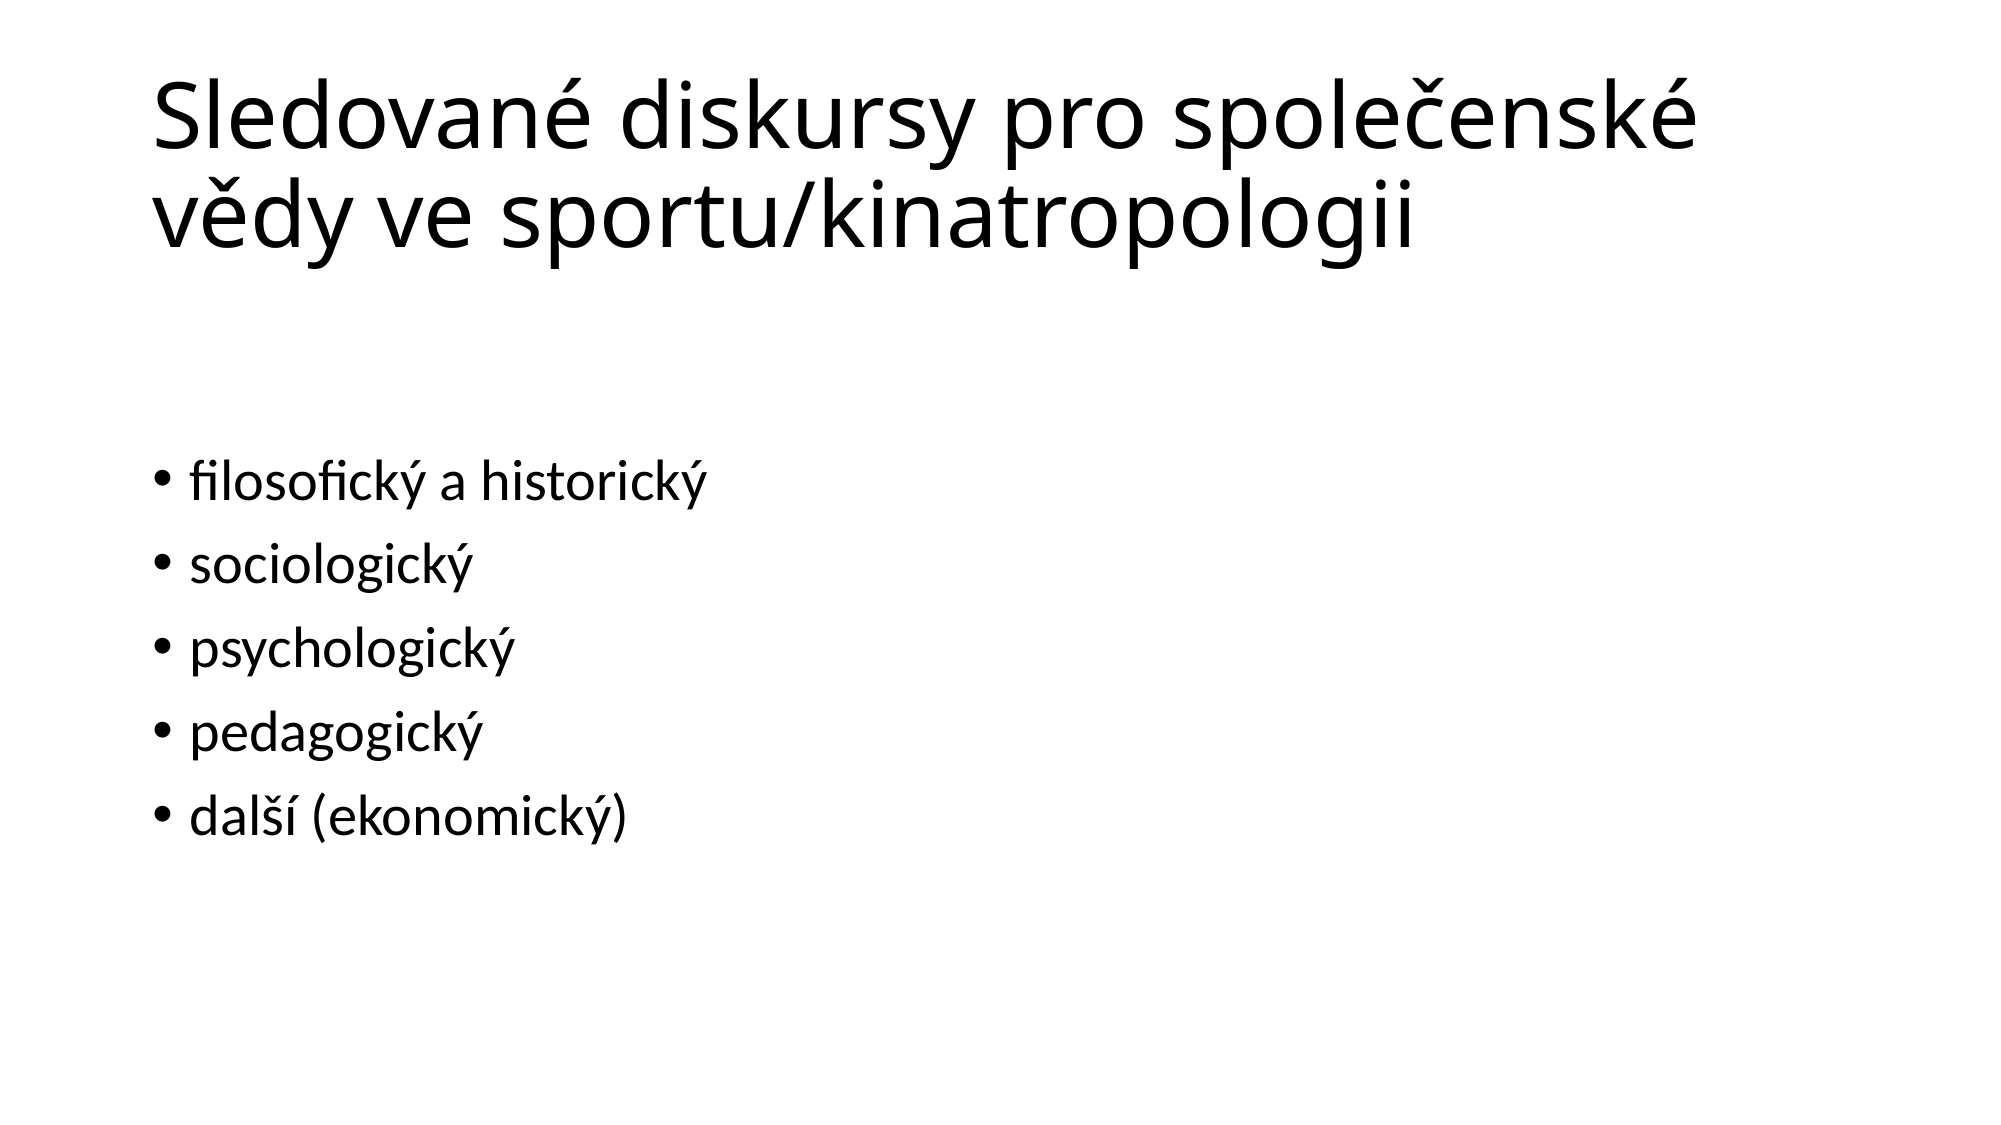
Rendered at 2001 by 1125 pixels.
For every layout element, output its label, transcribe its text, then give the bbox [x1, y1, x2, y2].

list filosofický a historický sociologický psychologický pedagogický další (ekonomický) [137, 442, 1863, 1014]
title Sledované diskursy pro společenské vědy ve sportu/kinatropologii [137, 59, 1863, 278]
